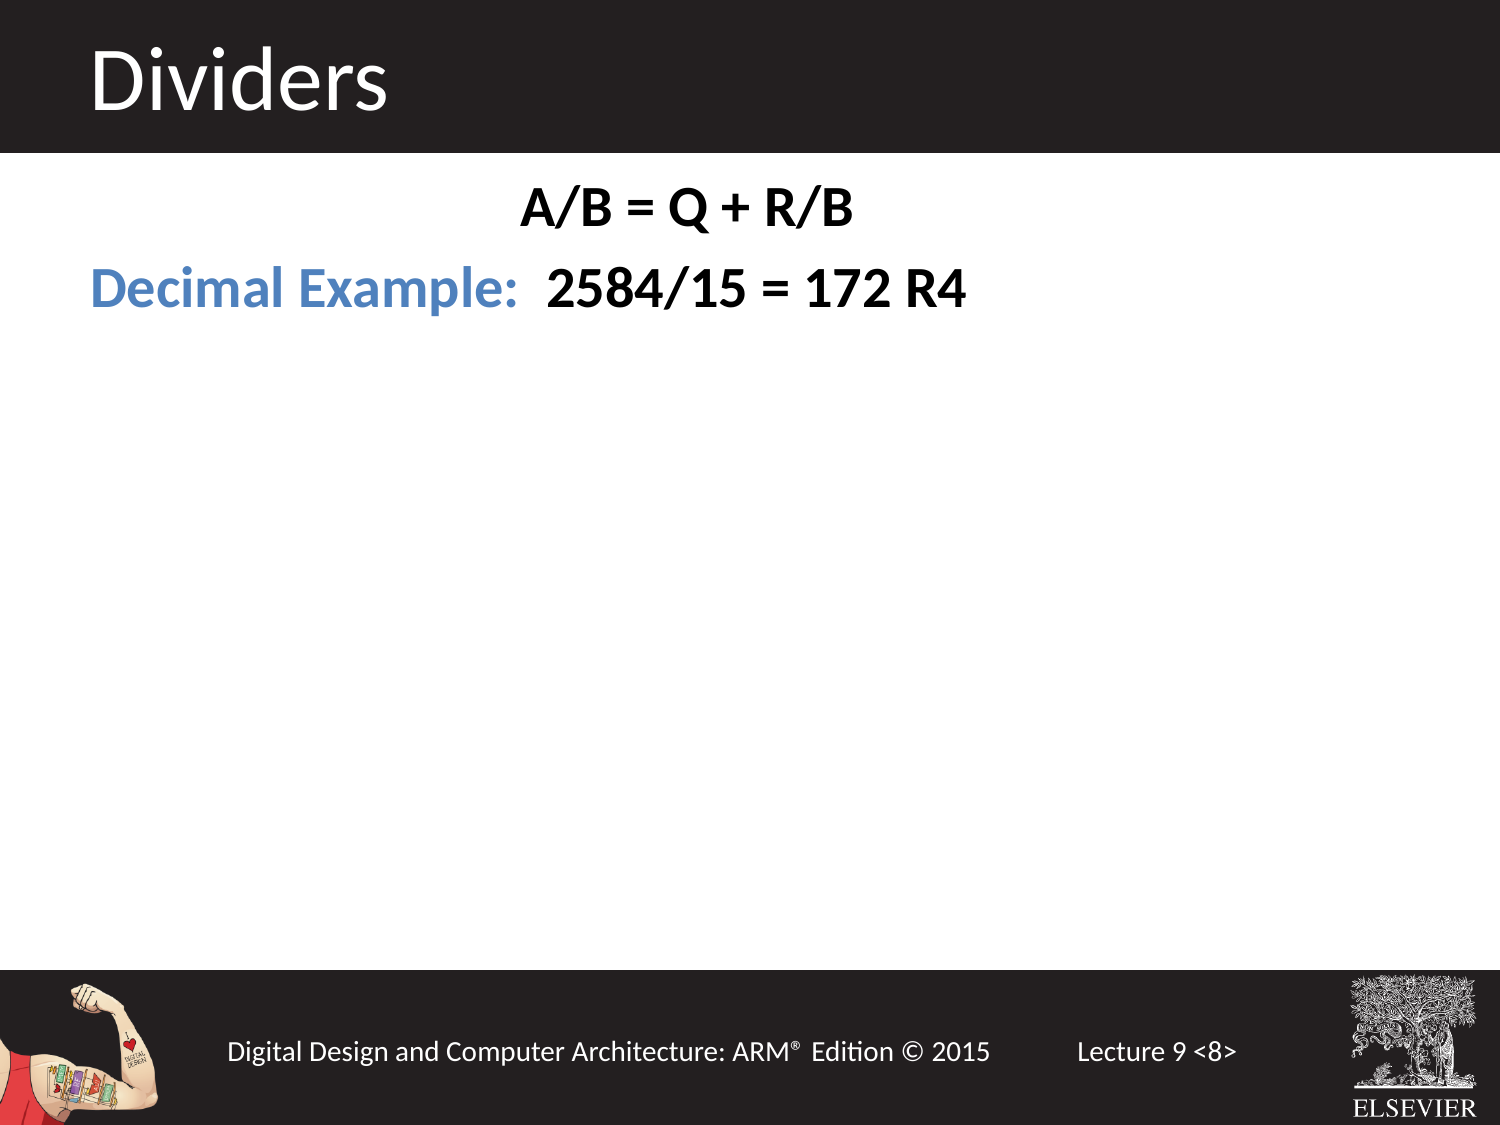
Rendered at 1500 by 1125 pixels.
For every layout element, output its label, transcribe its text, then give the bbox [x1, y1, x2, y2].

text_box Dividers [75, 11, 1375, 136]
picture [1350, 974, 1477, 1117]
picture [0, 979, 163, 1125]
text_box [12, 125, 1338, 975]
